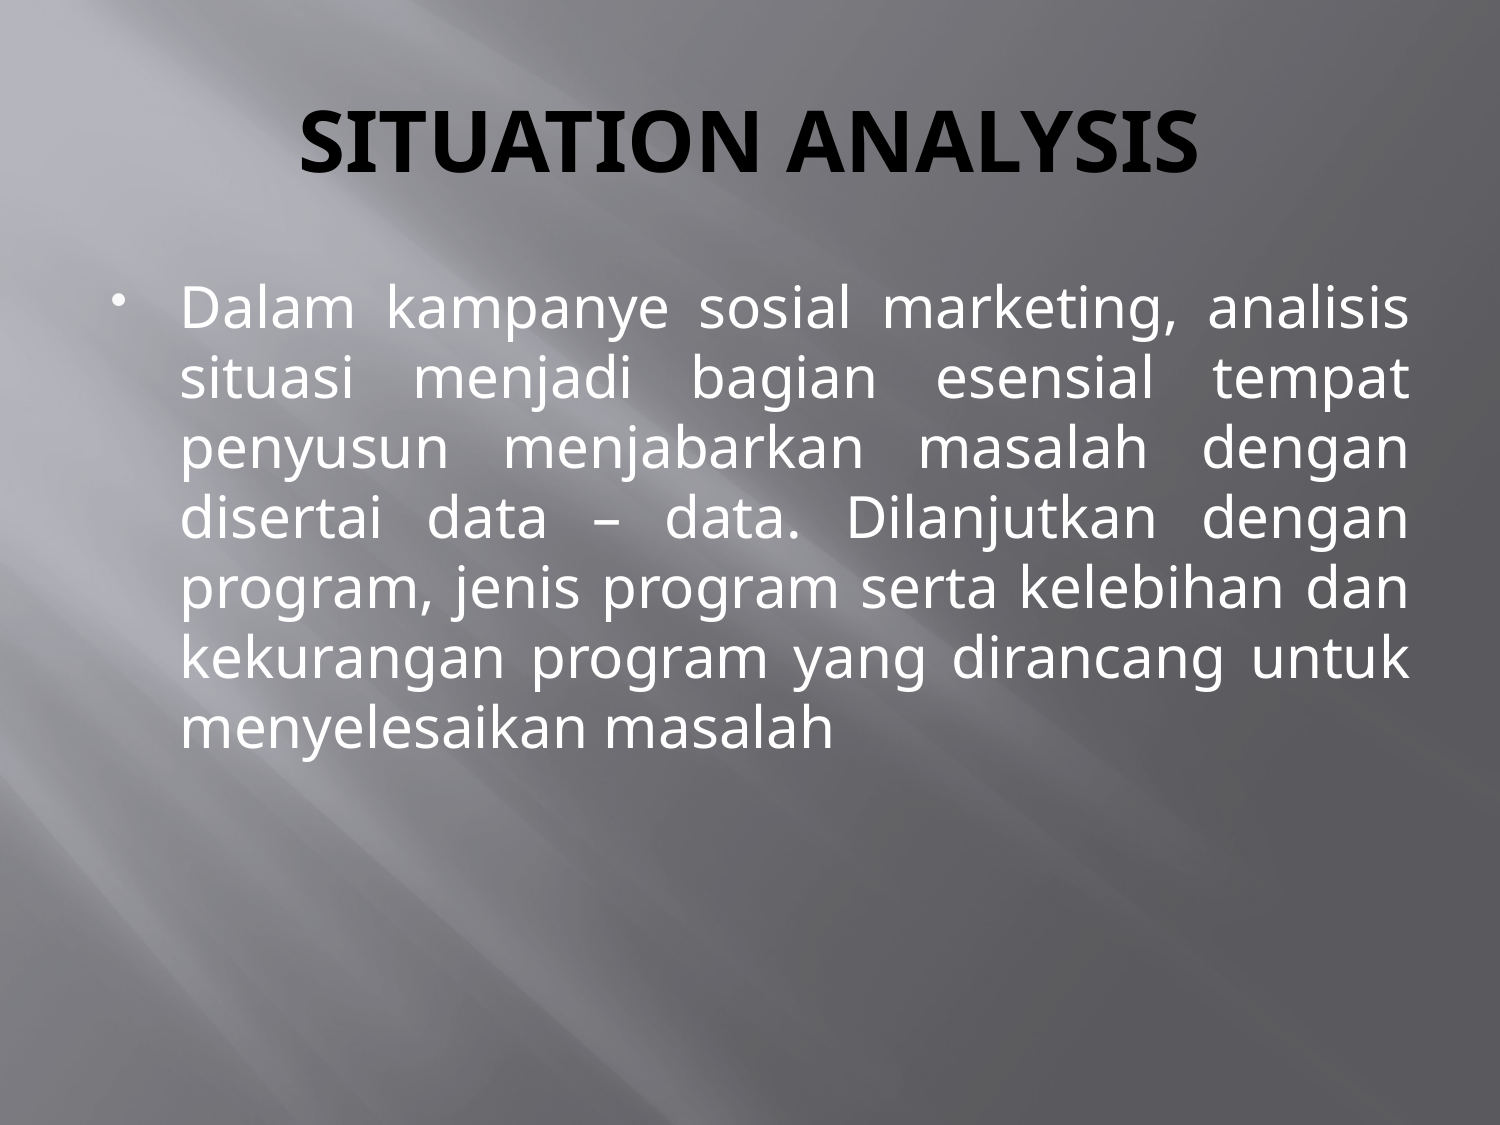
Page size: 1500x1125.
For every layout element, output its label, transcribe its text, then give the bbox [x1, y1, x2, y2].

list Dalam kampanye sosial marketing, analisis situasi menjadi bagian esensial tempat penyusun menjabarkan masalah dengan disertai data – data. Dilanjutkan dengan program, jenis program serta kelebihan dan kekurangan program yang dirancang untuk menyelesaikan masalah [75, 262, 1425, 1035]
title SITUATION ANALYSIS [75, 45, 1425, 233]
